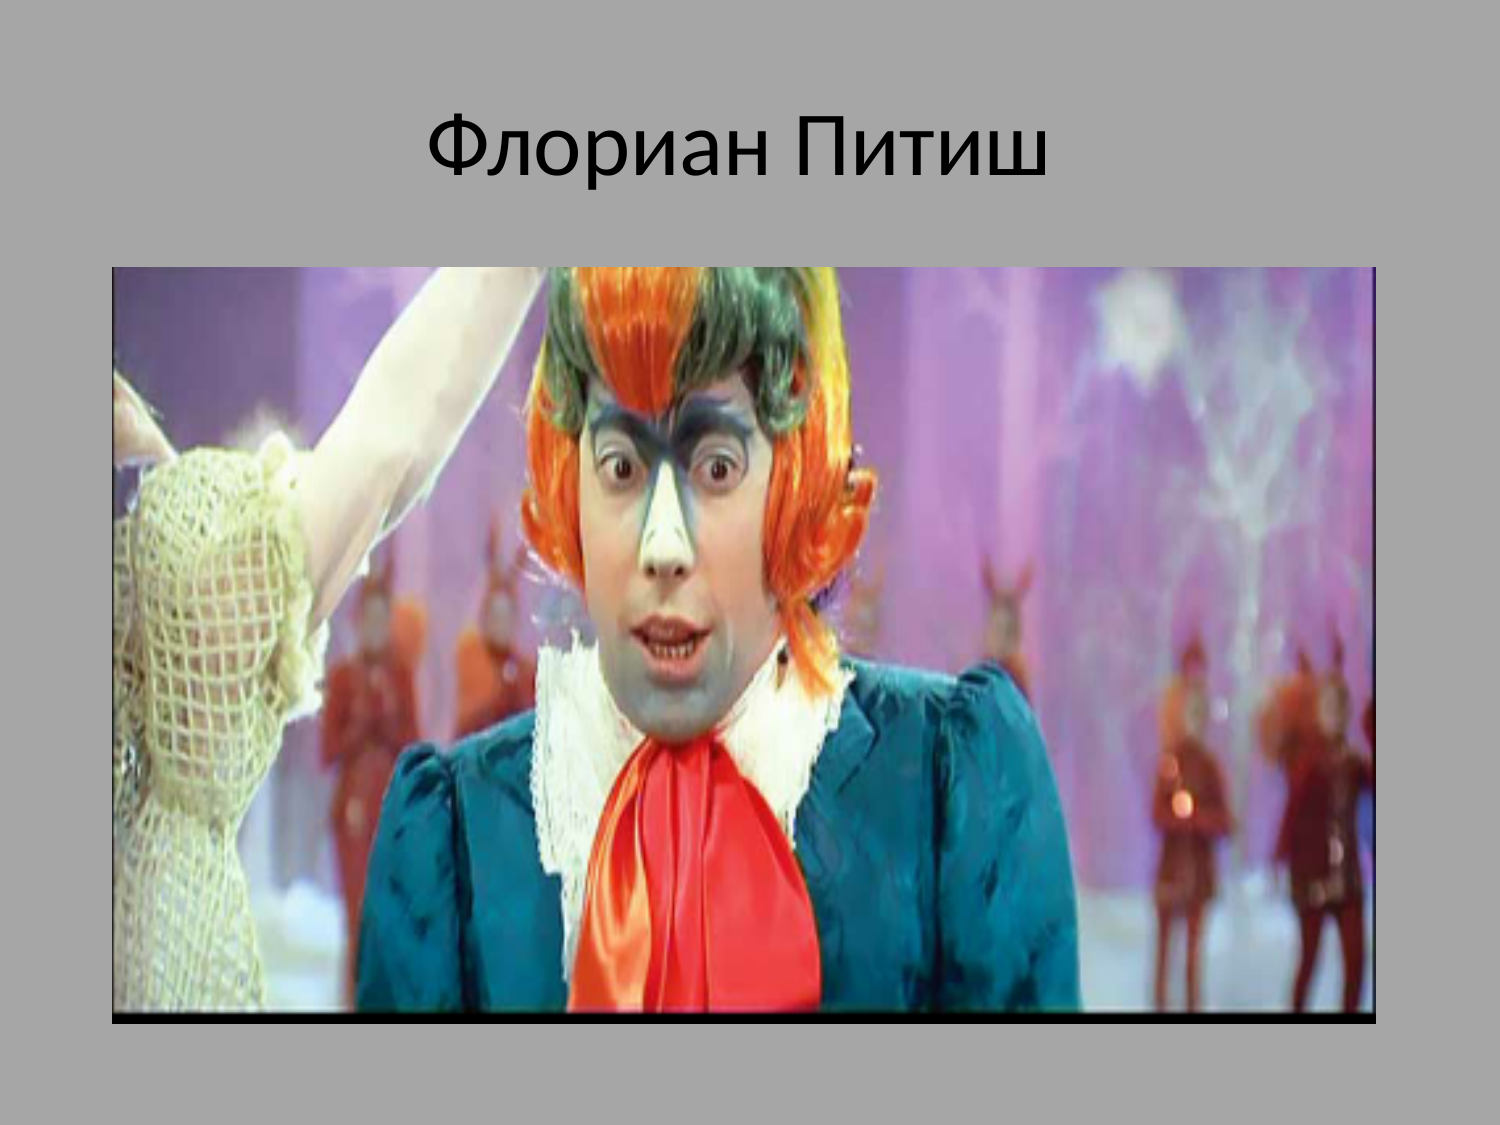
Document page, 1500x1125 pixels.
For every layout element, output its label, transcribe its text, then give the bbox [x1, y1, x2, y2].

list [111, 266, 1377, 1024]
title Флориан Питиш [75, 45, 1425, 233]
